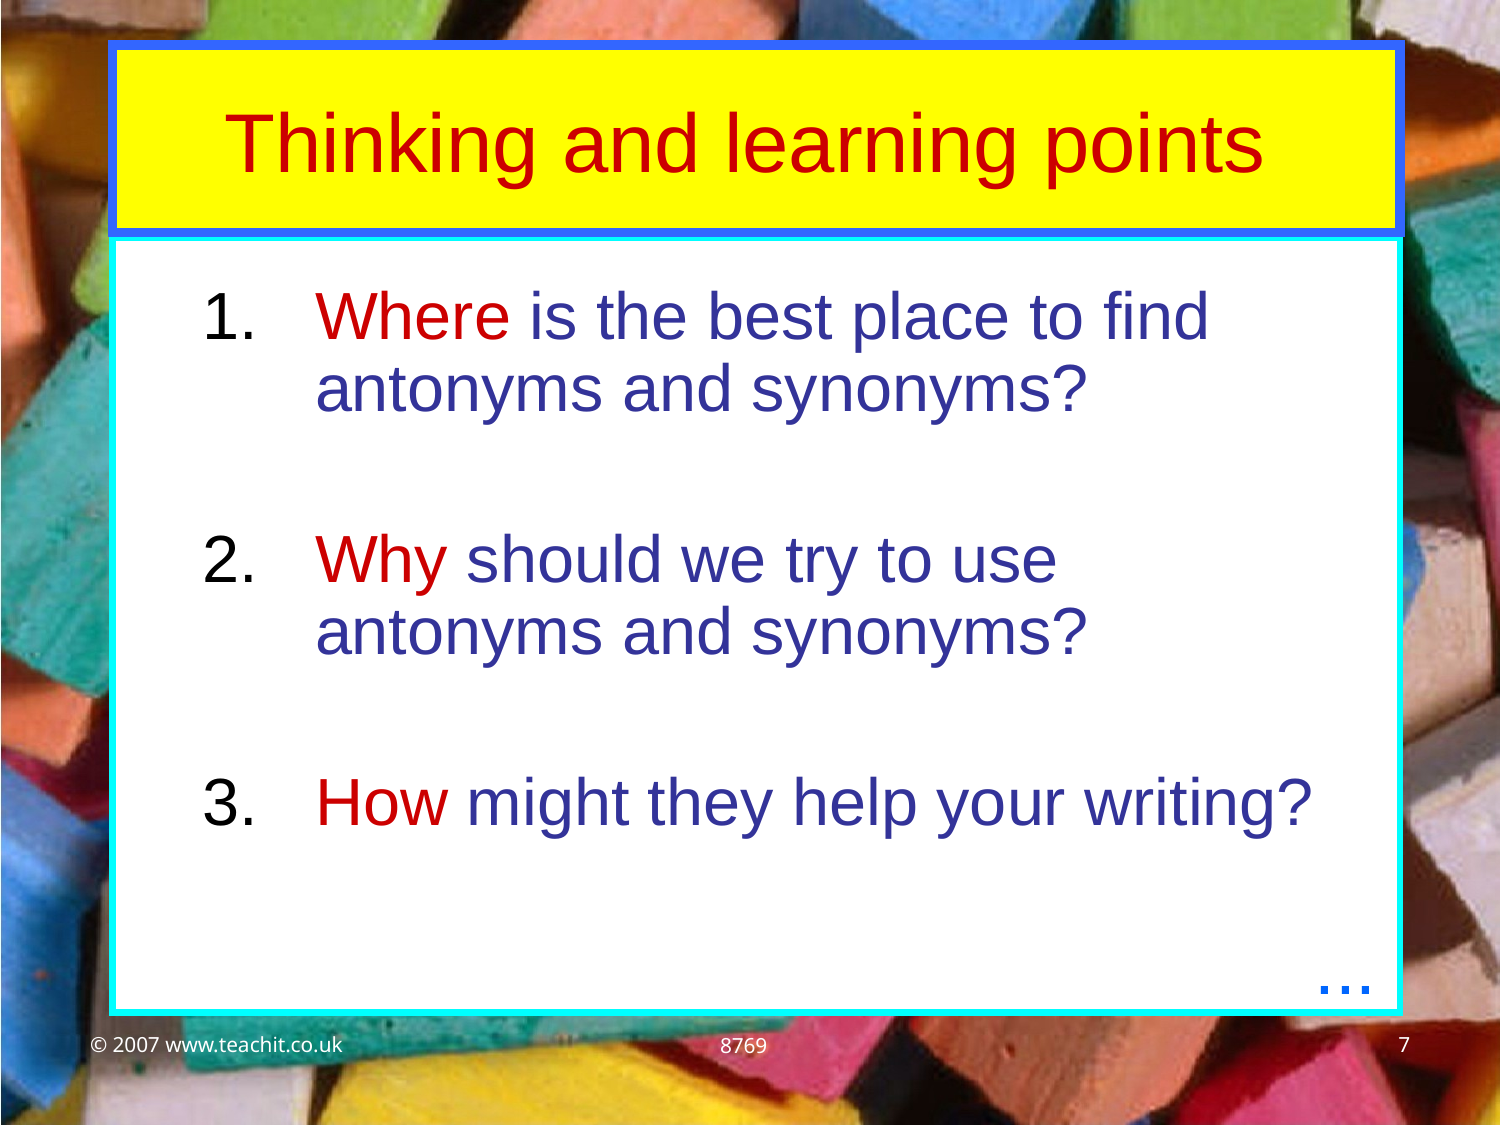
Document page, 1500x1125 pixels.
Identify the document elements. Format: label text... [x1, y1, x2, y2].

title Thinking and learning points [108, 40, 1405, 237]
slide_number © 2007 www.teachit.co.uk [74, 1024, 426, 1103]
text_box ... [1299, 912, 1438, 1018]
picture [0, 0, 1500, 1125]
slide_number 7 [1074, 1024, 1426, 1103]
list Where is the best place to find antonyms and synonyms? Why should we try to use antonyms and synonyms? How might they help your writing? [187, 274, 1338, 938]
